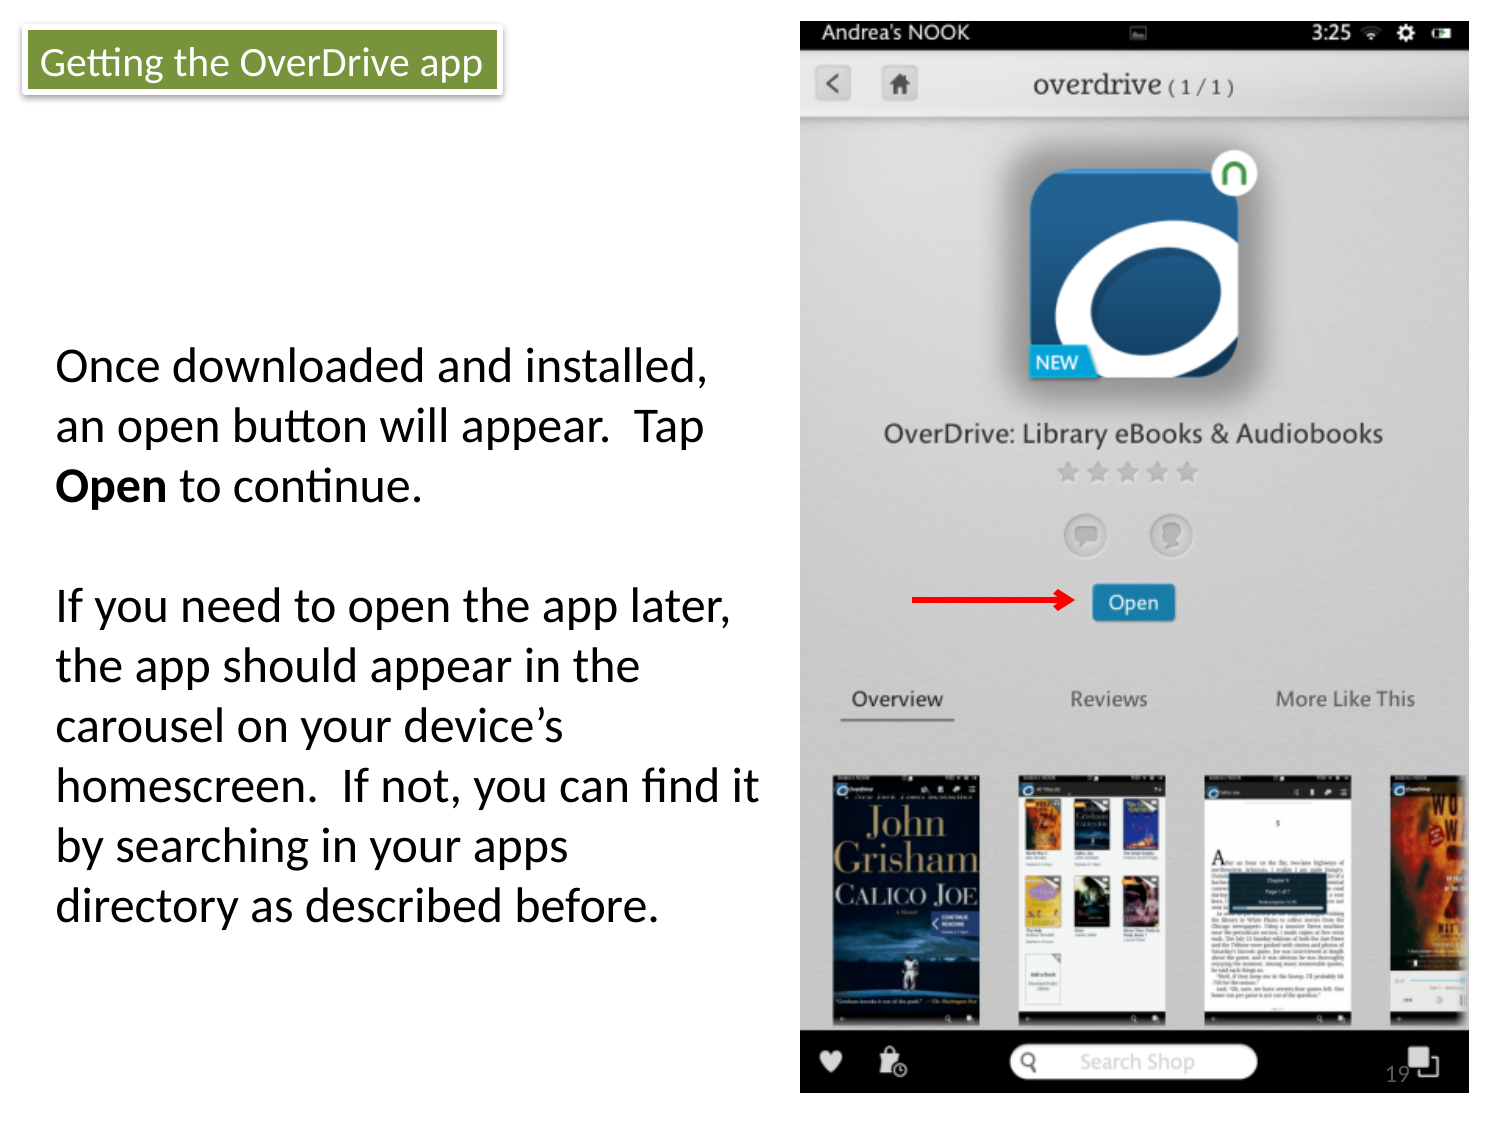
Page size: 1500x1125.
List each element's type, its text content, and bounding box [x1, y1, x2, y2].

text_box Once downloaded and installed, an open button will appear. Tap Open to continue. If you need to open the app later, the app should appear in the carousel on your device’s homescreen. If not, you can find it by searching in your apps directory as described before. [40, 324, 778, 940]
picture [799, 21, 1469, 1093]
text_box Getting the OverDrive app [22, 24, 503, 95]
